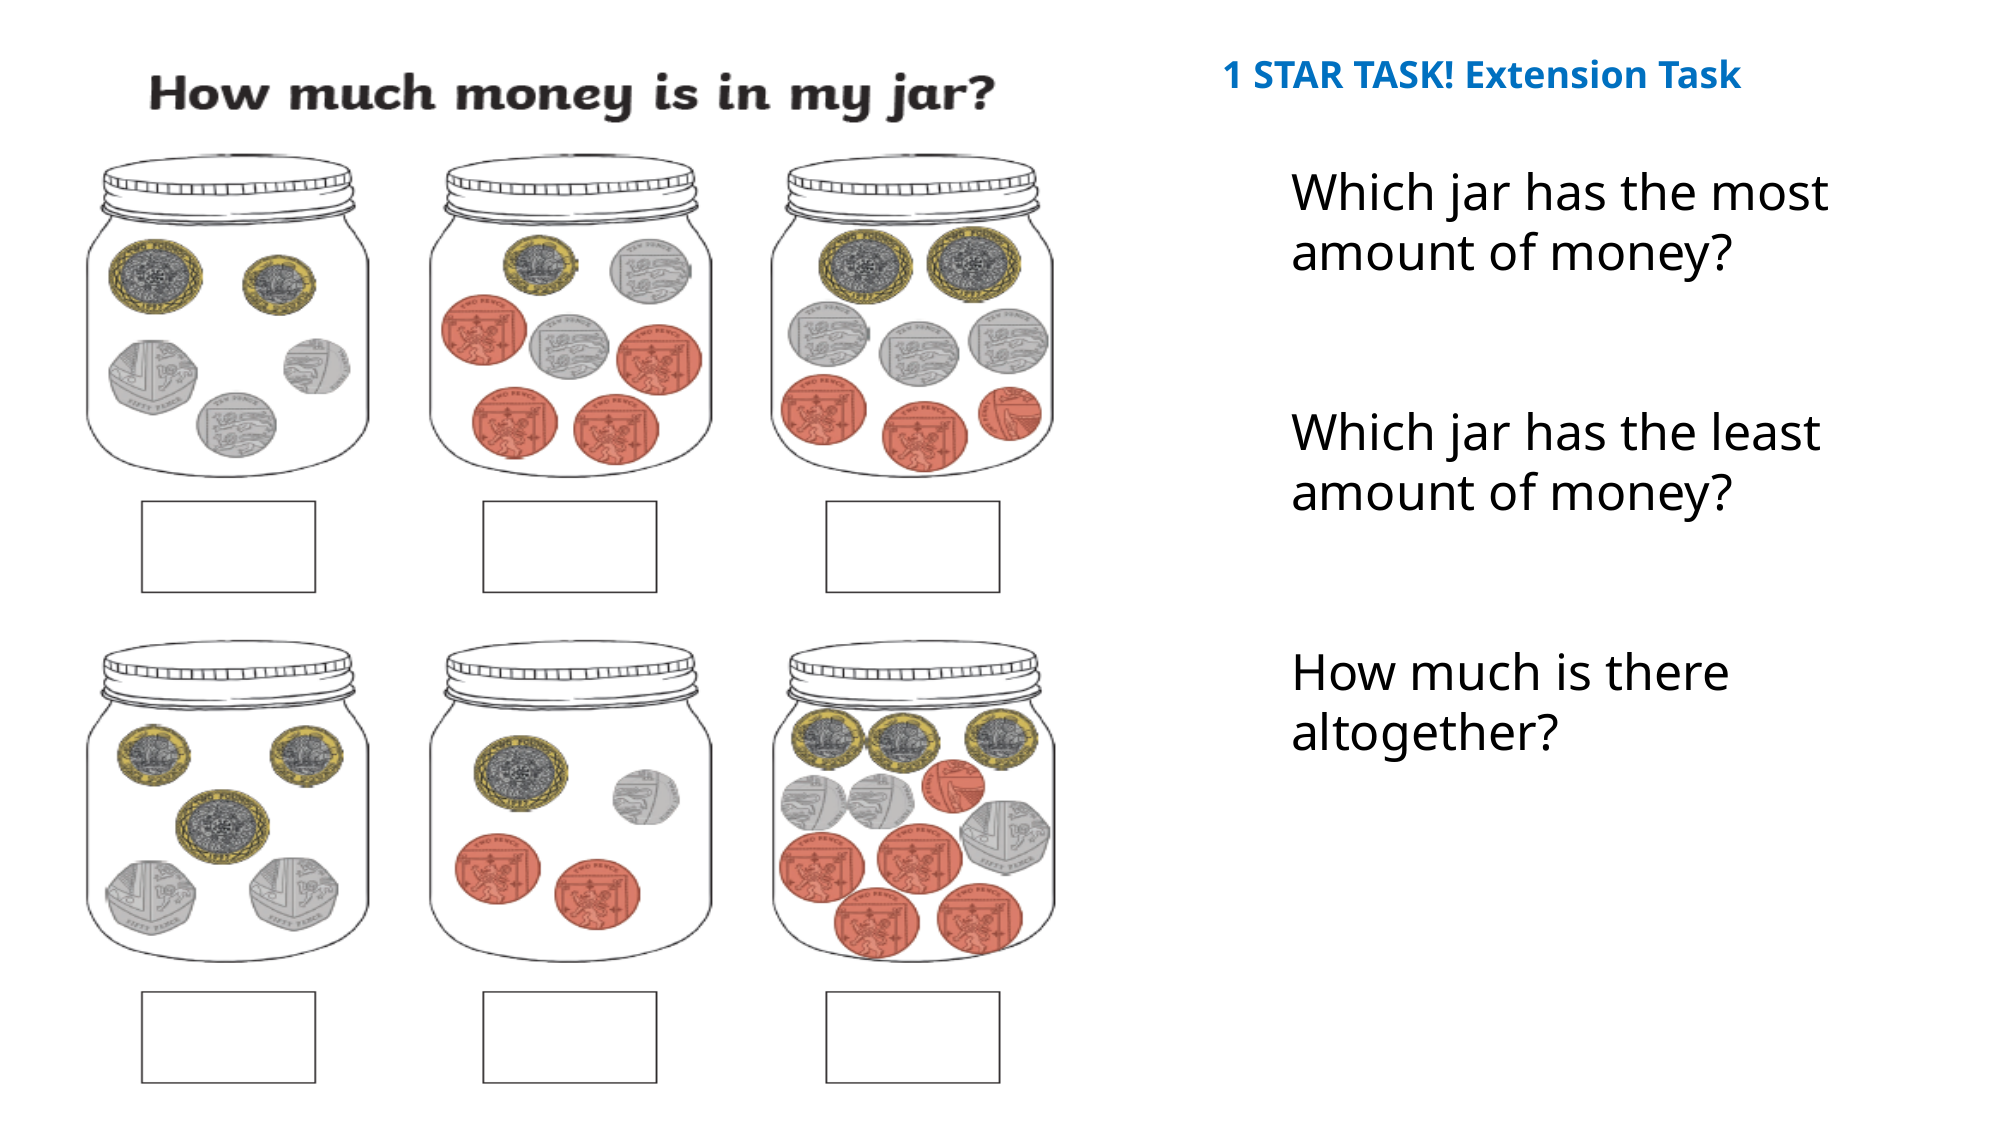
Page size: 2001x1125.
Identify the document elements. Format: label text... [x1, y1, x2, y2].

text_box Which jar has the most amount of money? Which jar has the least amount of money? How much is there altogether? [1276, 152, 1845, 768]
picture [66, 43, 1078, 1108]
text_box 1 STAR TASK! Extension Task [1207, 43, 1758, 104]
